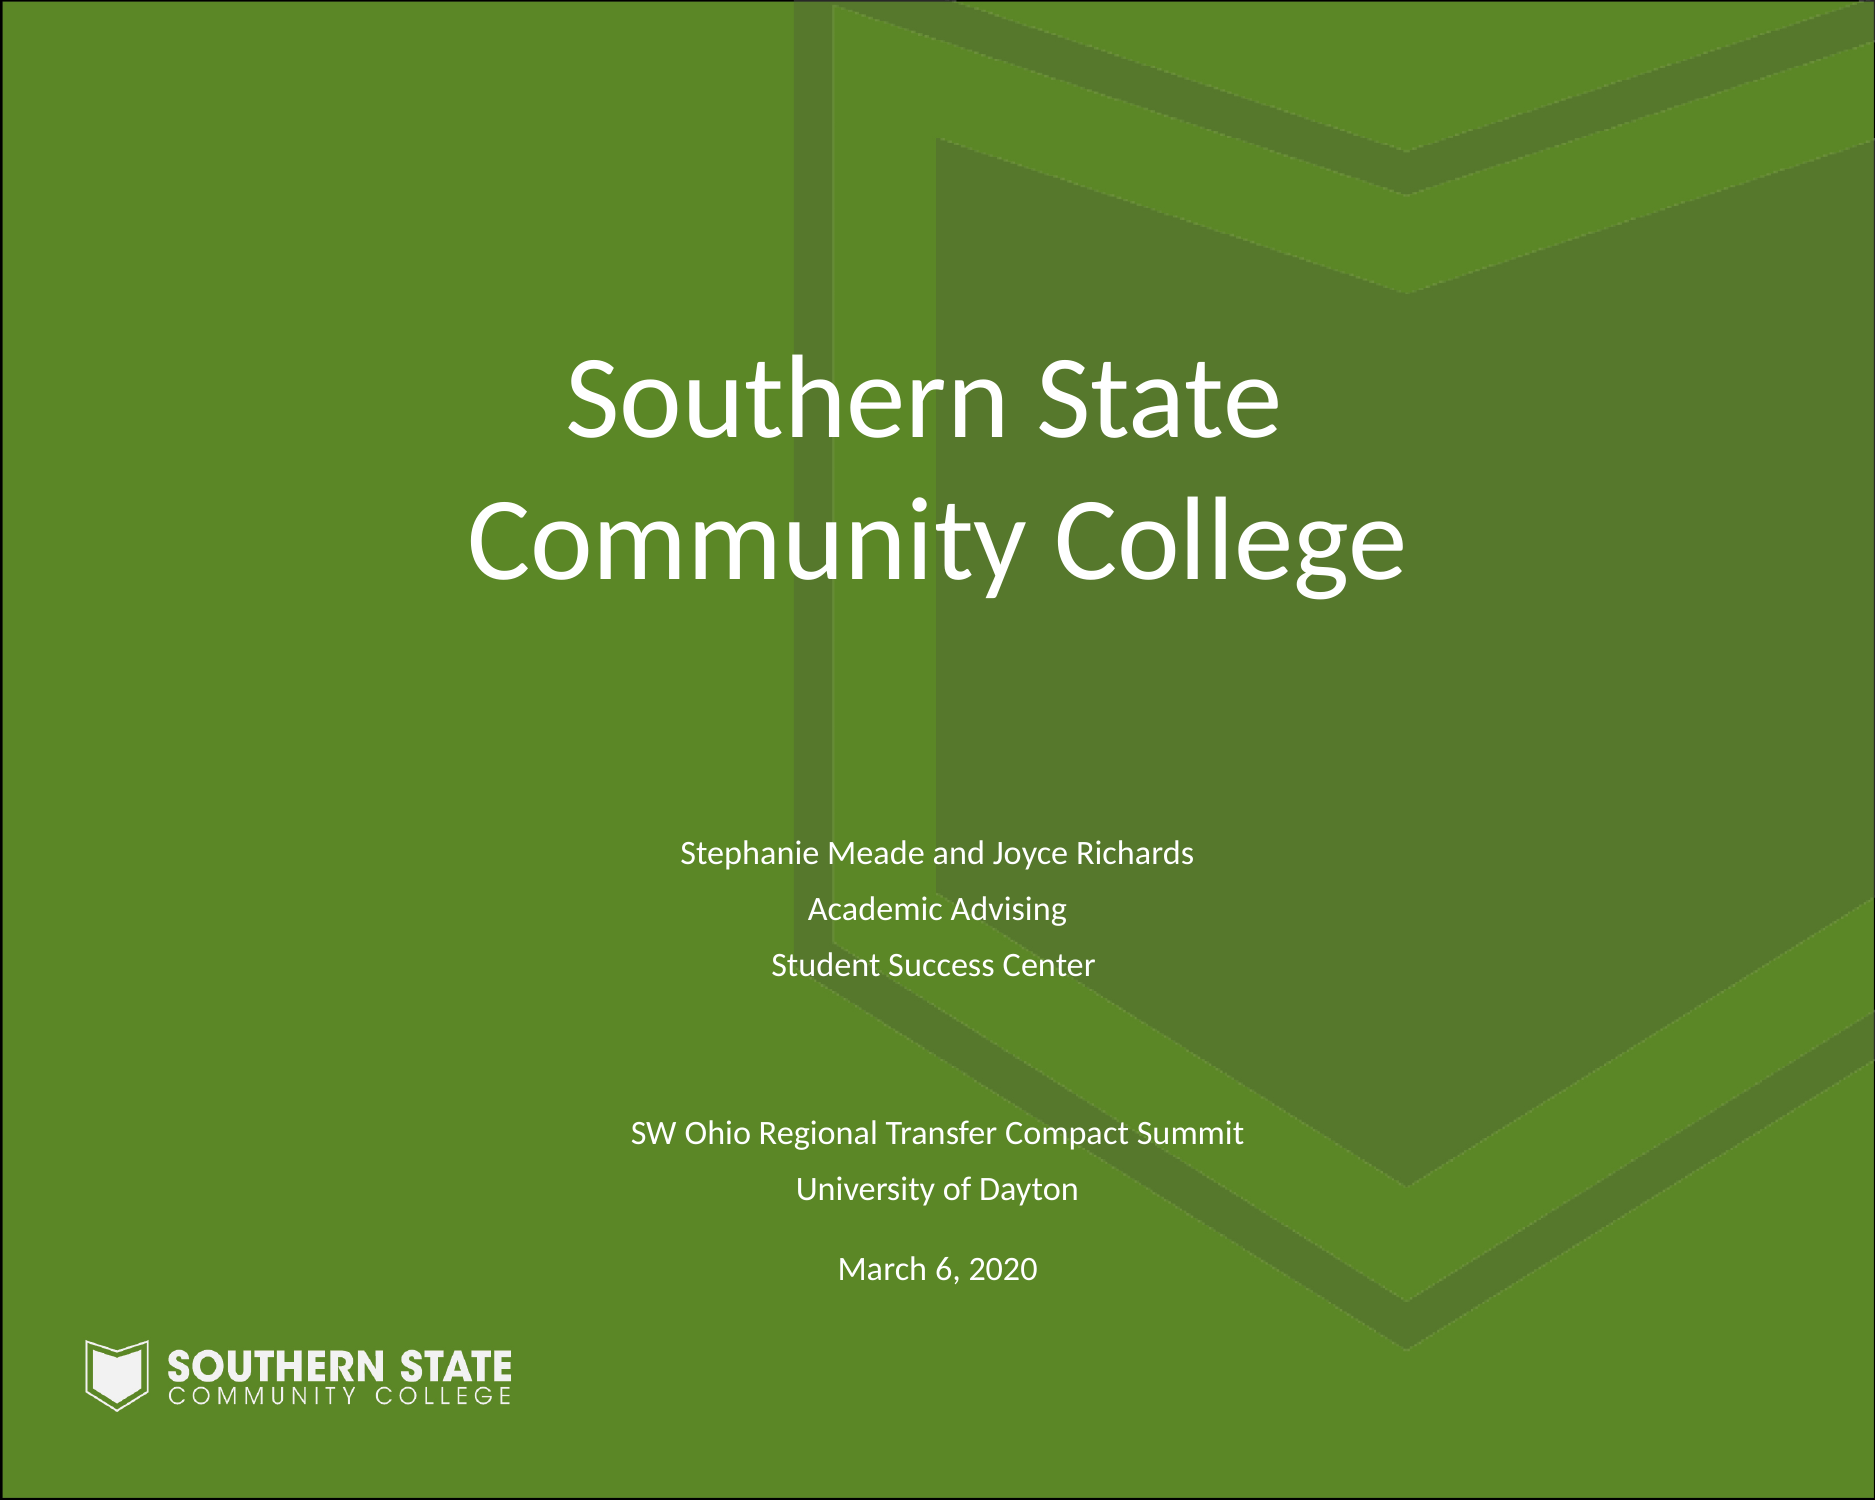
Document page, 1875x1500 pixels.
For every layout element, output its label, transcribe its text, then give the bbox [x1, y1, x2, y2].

subtitle Stephanie Meade and Joyce Richards Academic Advising Student Success Center SW Ohio Regional Transfer Compact Summit University of Dayton March 6, 2020 [281, 812, 1594, 1300]
title Southern State Community College [140, 300, 1735, 622]
picture [0, 0, 1875, 1500]
